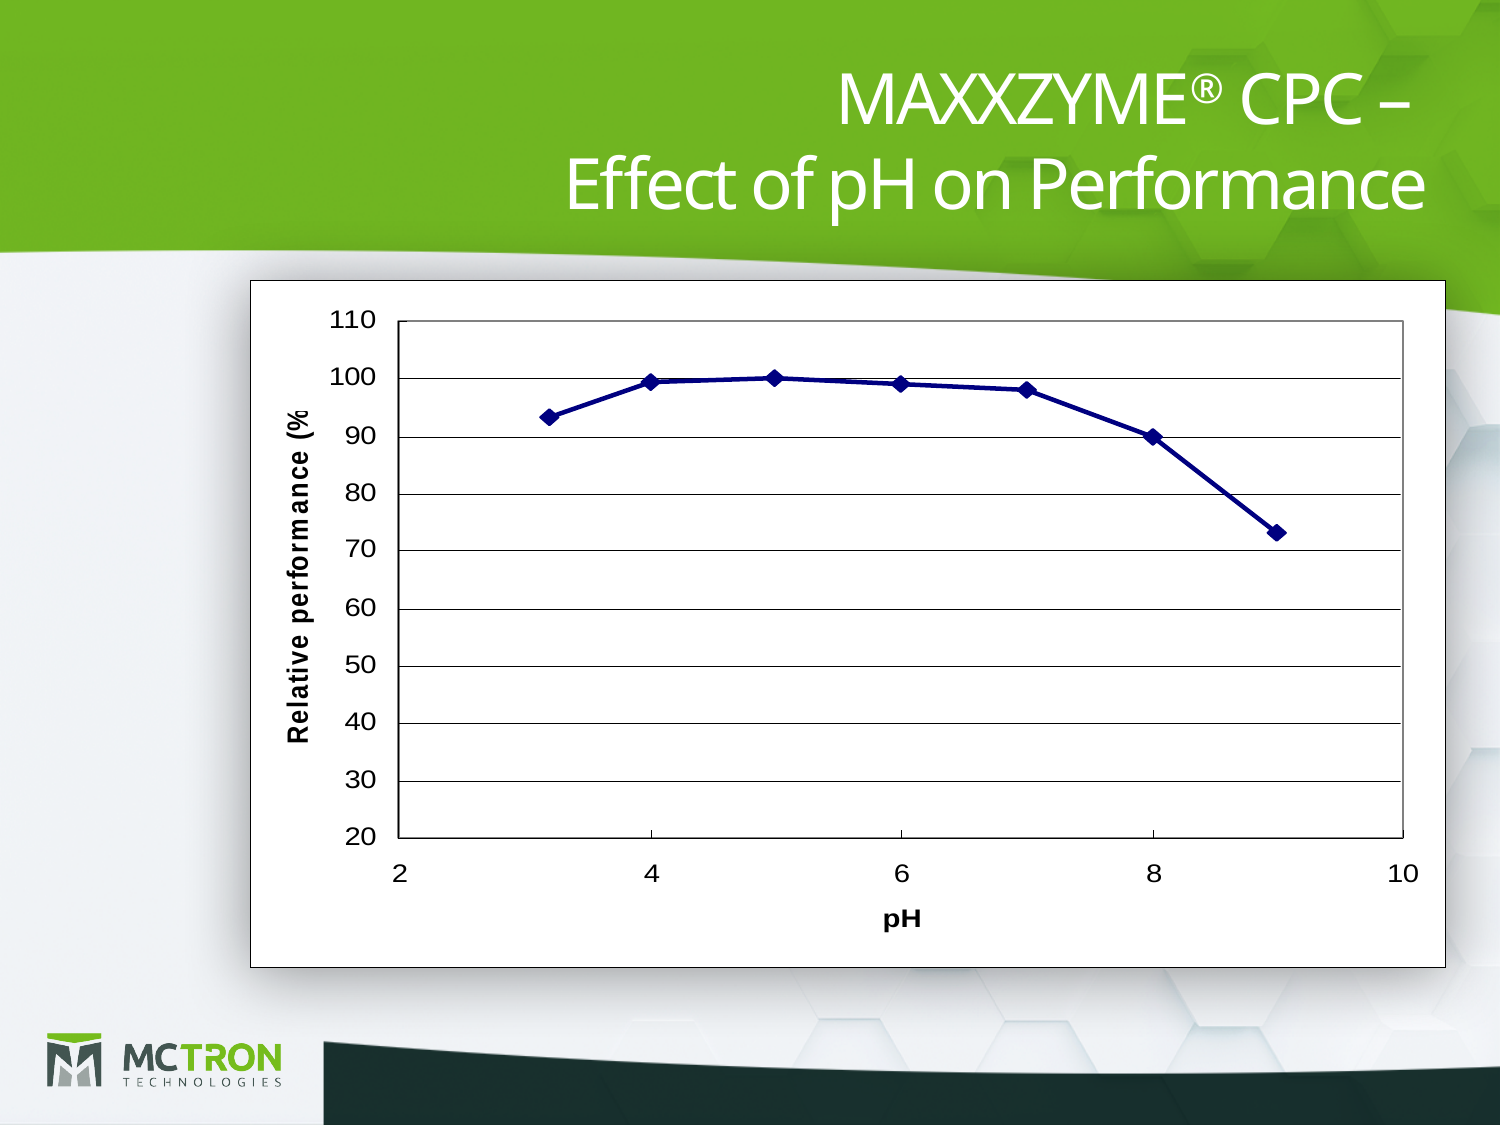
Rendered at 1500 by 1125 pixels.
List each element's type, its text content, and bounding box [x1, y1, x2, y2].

picture [0, 0, 1500, 1125]
text_box MAXXZYME® CPC – Effect of pH on Performance [395, 45, 1444, 233]
